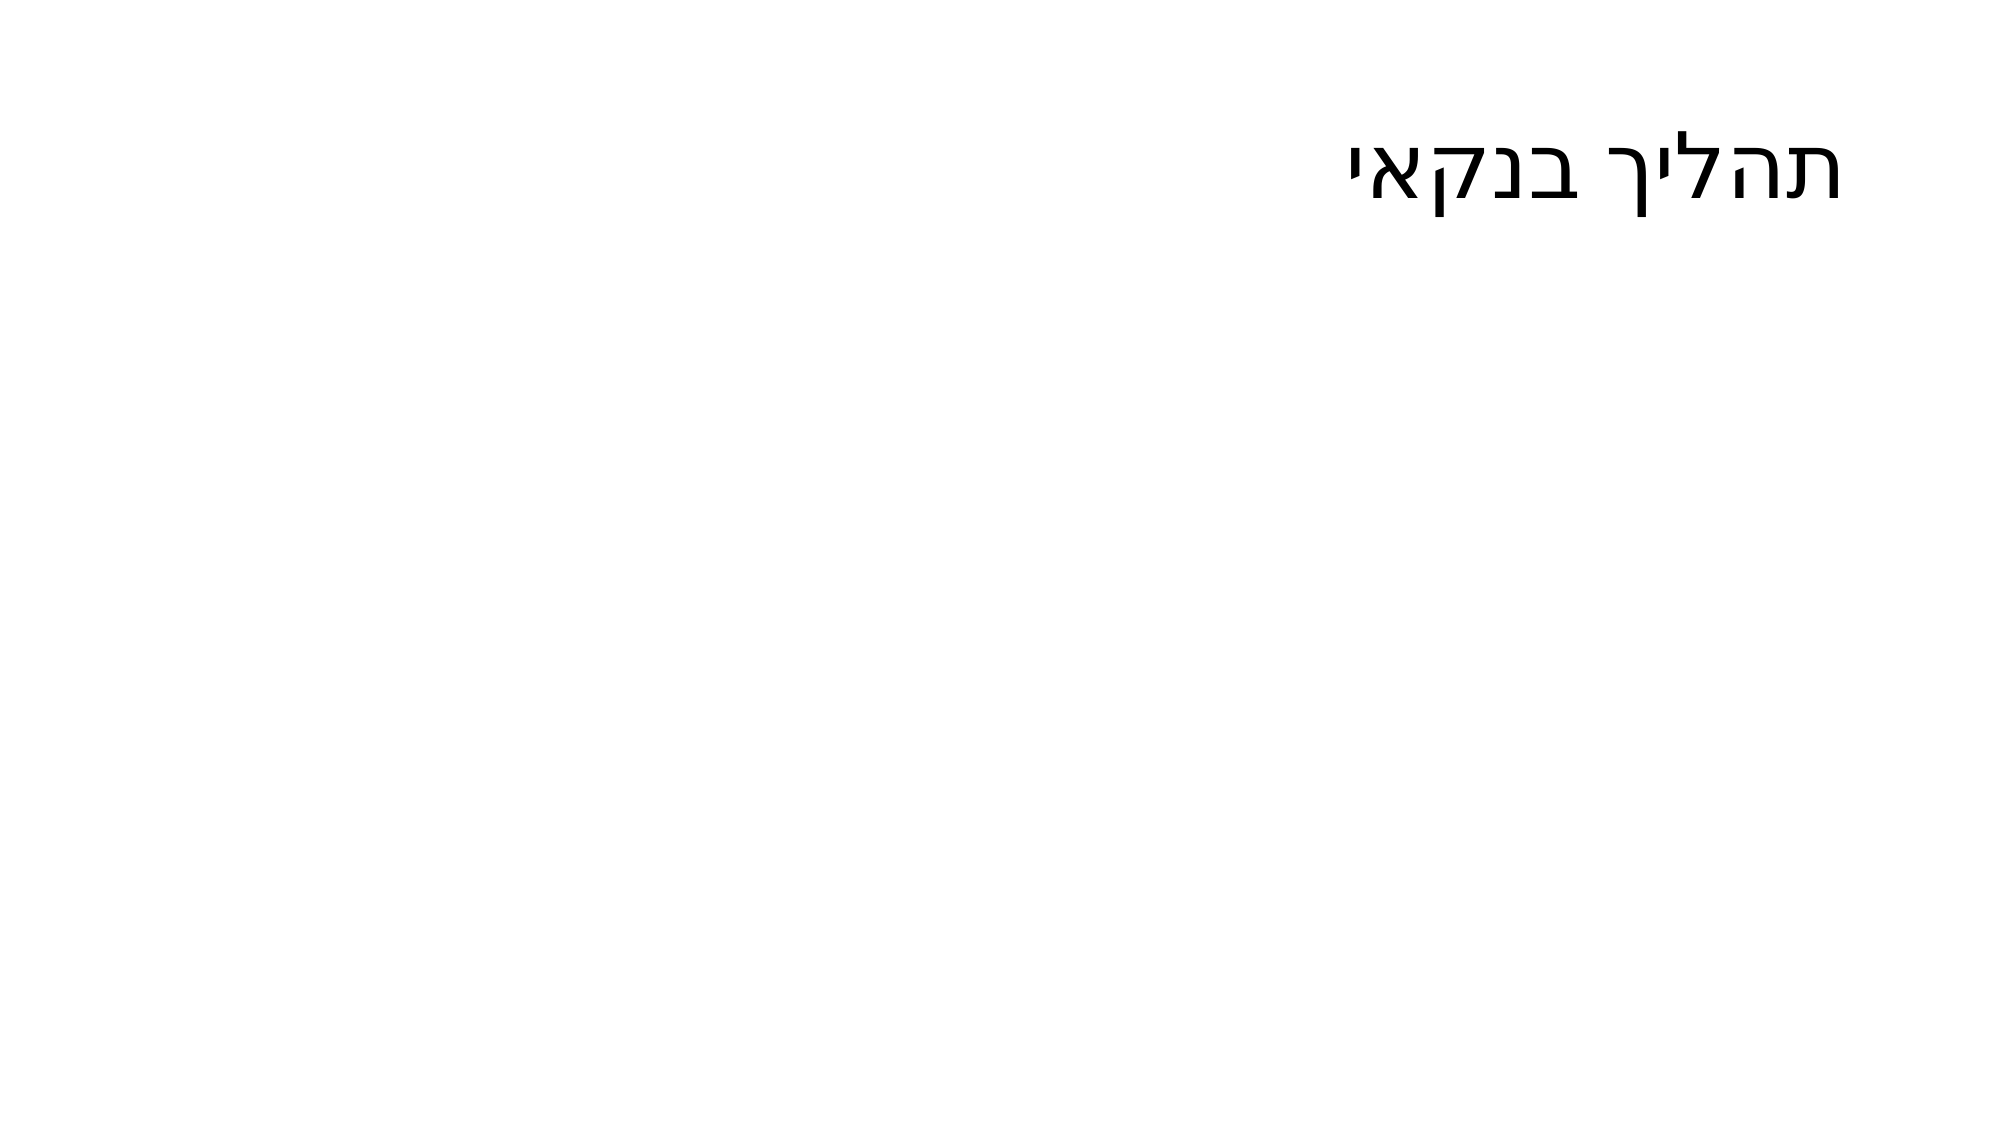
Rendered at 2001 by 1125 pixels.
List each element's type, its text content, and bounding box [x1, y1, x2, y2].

title תהליך בנקאי [137, 59, 1863, 278]
